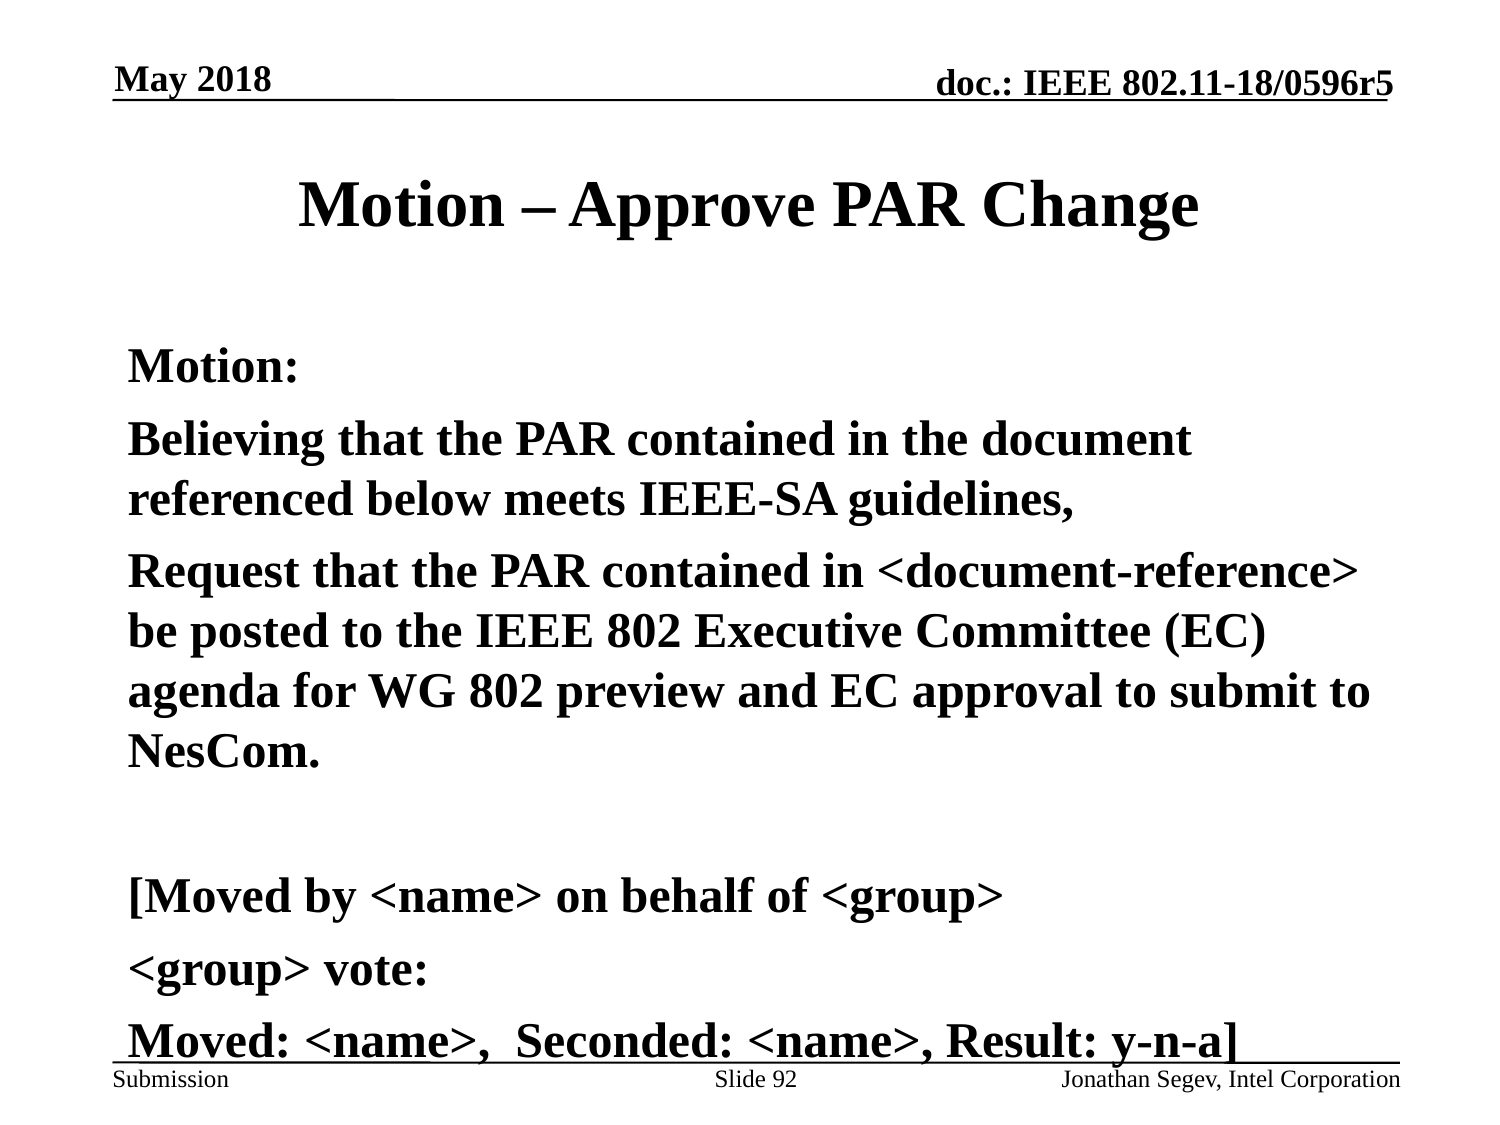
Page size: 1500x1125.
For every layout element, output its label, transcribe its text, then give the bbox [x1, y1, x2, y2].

footer Jonathan Segev, Intel Corporation [878, 1061, 1402, 1093]
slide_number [114, 54, 423, 100]
slide_number Slide 92 [712, 1061, 800, 1123]
list Motion: Believing that the PAR contained in the document referenced below meets IEEE-SA guidelines, Request that the PAR contained in <document-reference> be posted to the IEEE 802 Executive Committee (EC) agenda for WG 802 preview and EC approval to submit to NesCom. [Moved by <name> on behalf of <group> <group> vote: Moved: <name>, Seconded: <name>, Result: y-n-a] [112, 324, 1388, 1000]
title Motion – Approve PAR Change [112, 112, 1388, 288]
